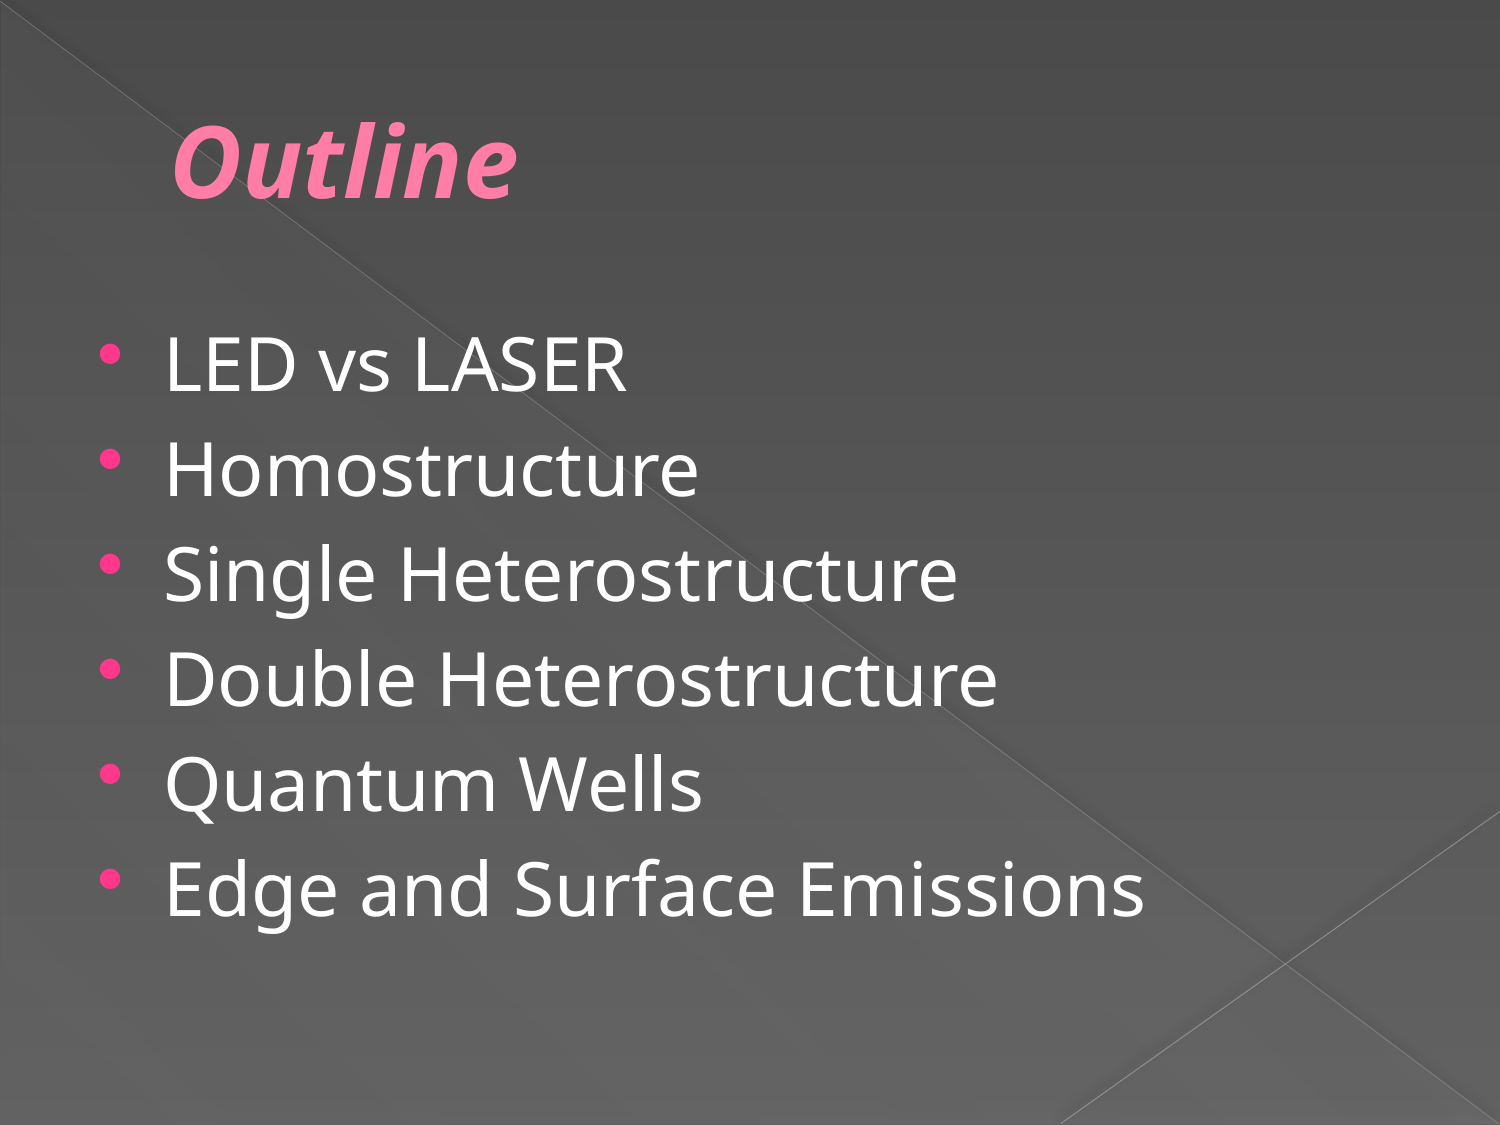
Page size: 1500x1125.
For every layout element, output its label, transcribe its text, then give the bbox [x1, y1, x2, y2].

list LED vs LASER Homostructure Single Heterostructure Double Heterostructure Quantum Wells Edge and Surface Emissions [75, 308, 1425, 1059]
title Outline [75, 43, 1425, 274]
